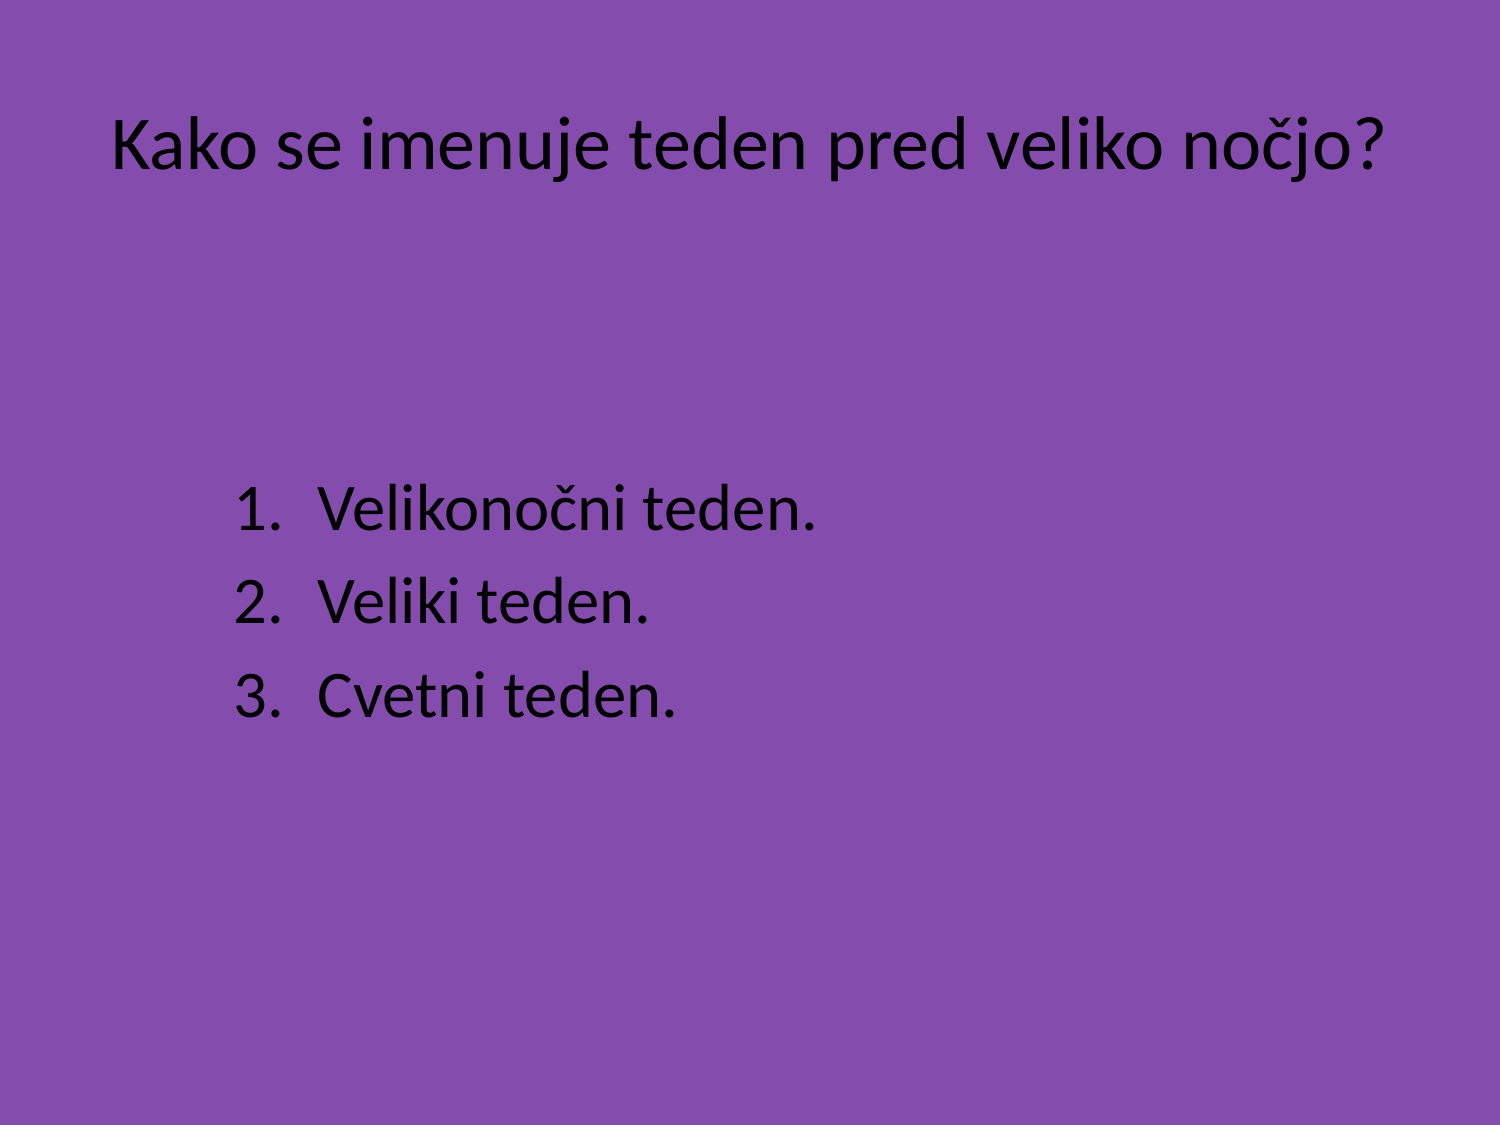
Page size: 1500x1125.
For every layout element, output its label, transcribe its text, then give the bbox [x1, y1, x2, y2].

title Kako se imenuje teden pred veliko nočjo? [75, 45, 1425, 233]
list Velikonočni teden. Veliki teden. Cvetni teden. [218, 456, 1425, 1005]
